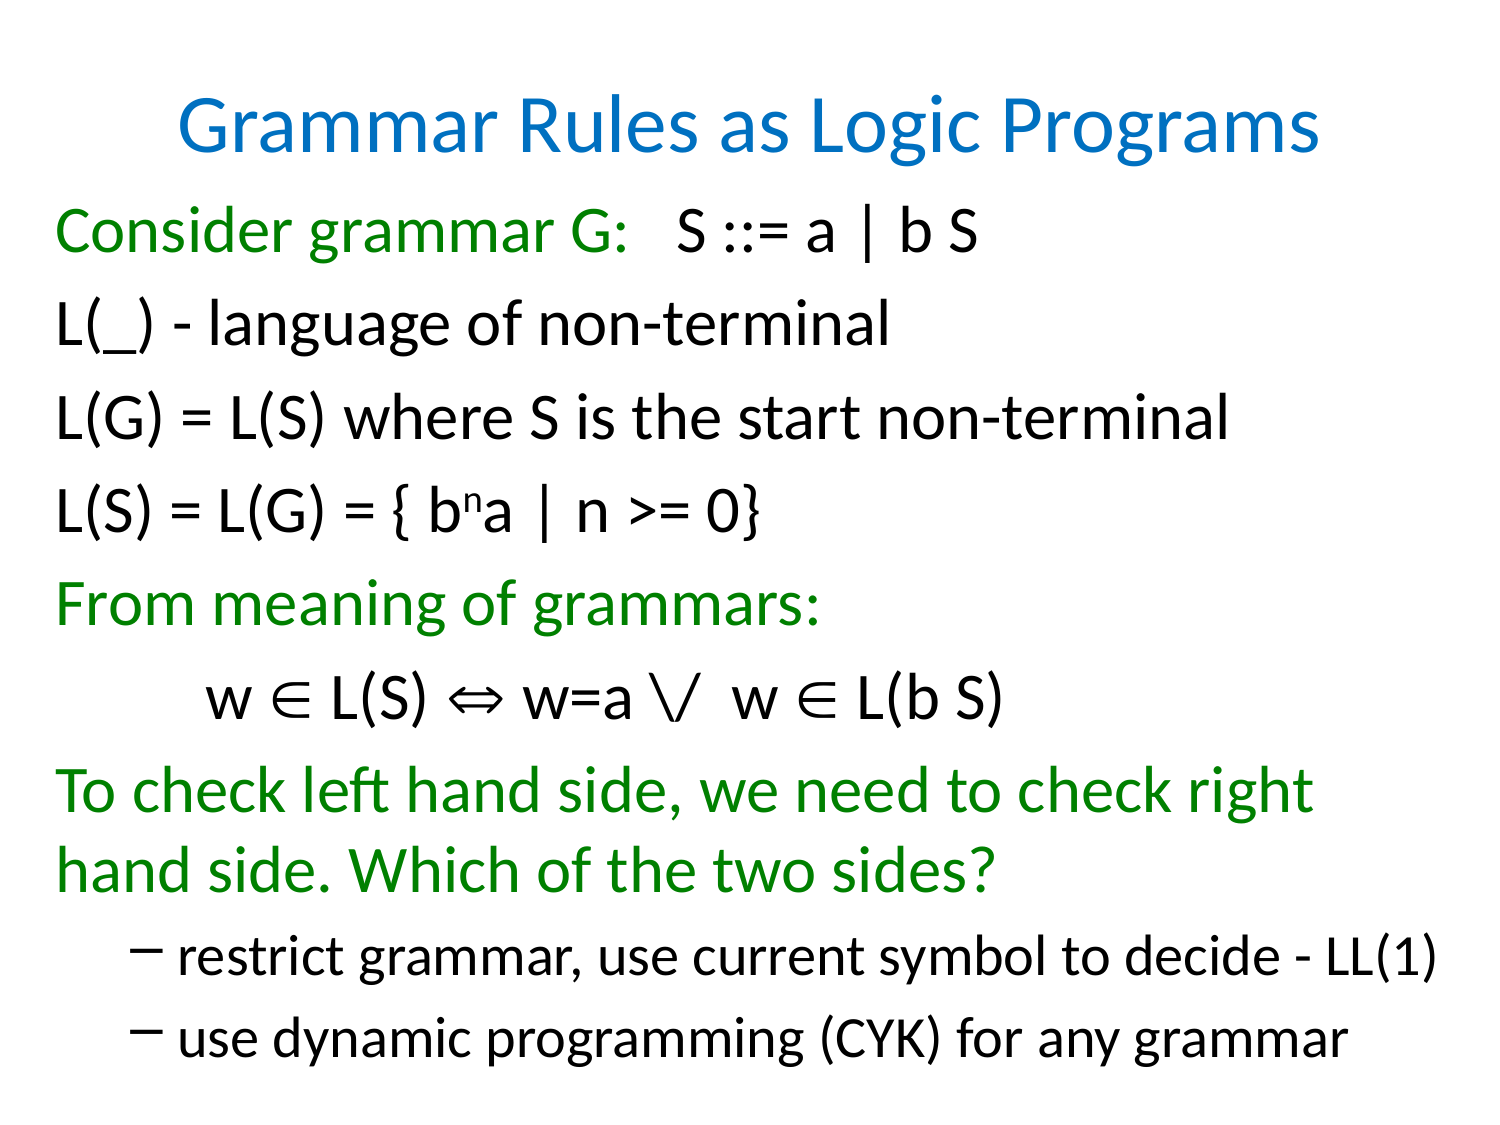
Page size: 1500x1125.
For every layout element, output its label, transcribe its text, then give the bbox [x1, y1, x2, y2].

list Consider grammar G: S ::= a | b S L(_) - language of non-terminal L(G) = L(S) where S is the start non-terminal L(S) = L(G) = { bna | n >= 0} From meaning of grammars: w  L(S)  w=a \/ w  L(b S) To check left hand side, we need to check right hand side. Which of the two sides? restrict grammar, use current symbol to decide - LL(1) use dynamic programming (CYK) for any grammar [40, 178, 1482, 1006]
title Grammar Rules as Logic Programs [74, 25, 1426, 178]
